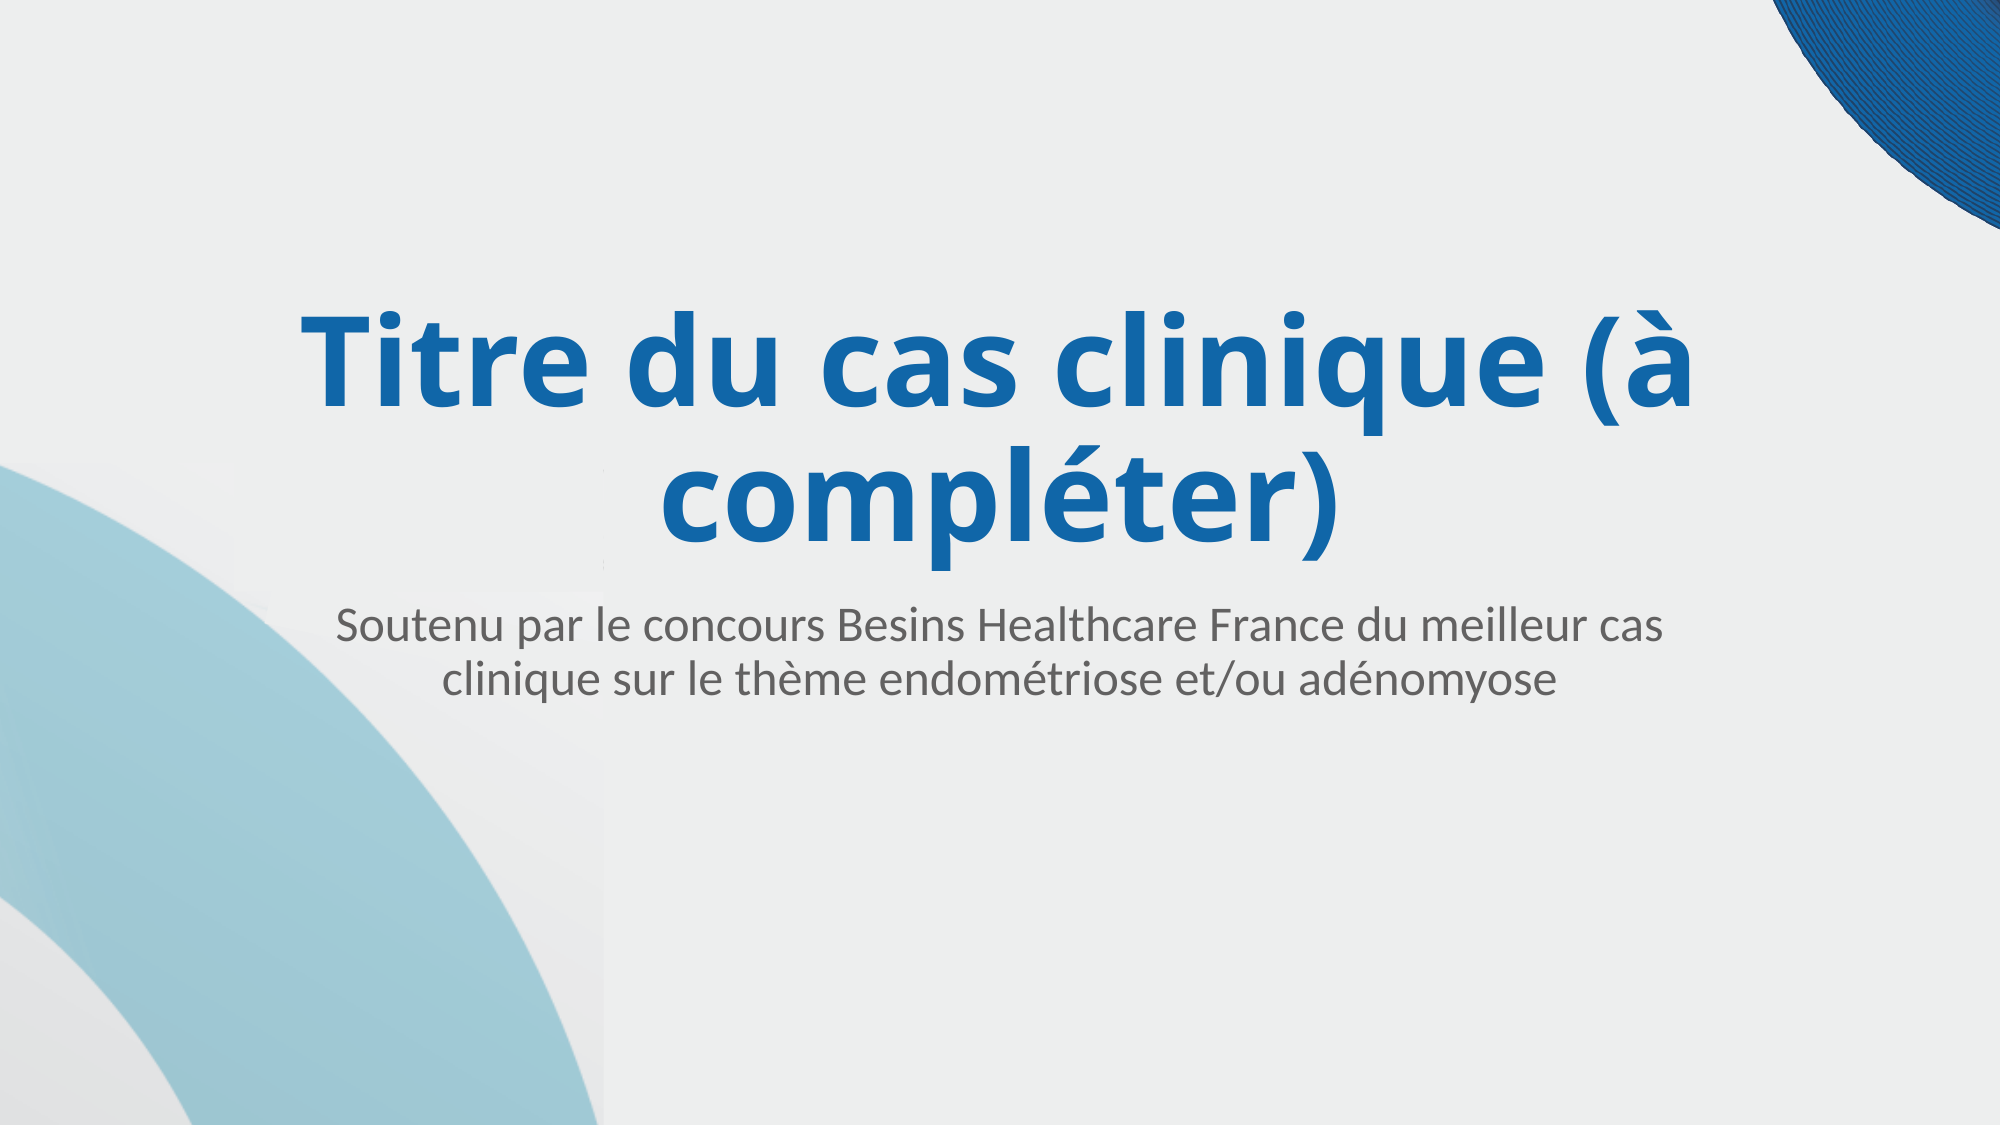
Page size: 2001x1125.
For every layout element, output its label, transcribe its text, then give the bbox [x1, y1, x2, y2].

subtitle Soutenu par le concours Besins Healthcare France du meilleur cas clinique sur le thème endométriose et/ou adénomyose [249, 590, 1750, 863]
title Titre du cas clinique (à compléter) [249, 184, 1750, 576]
picture [1773, 0, 2000, 230]
picture [0, 463, 604, 1125]
